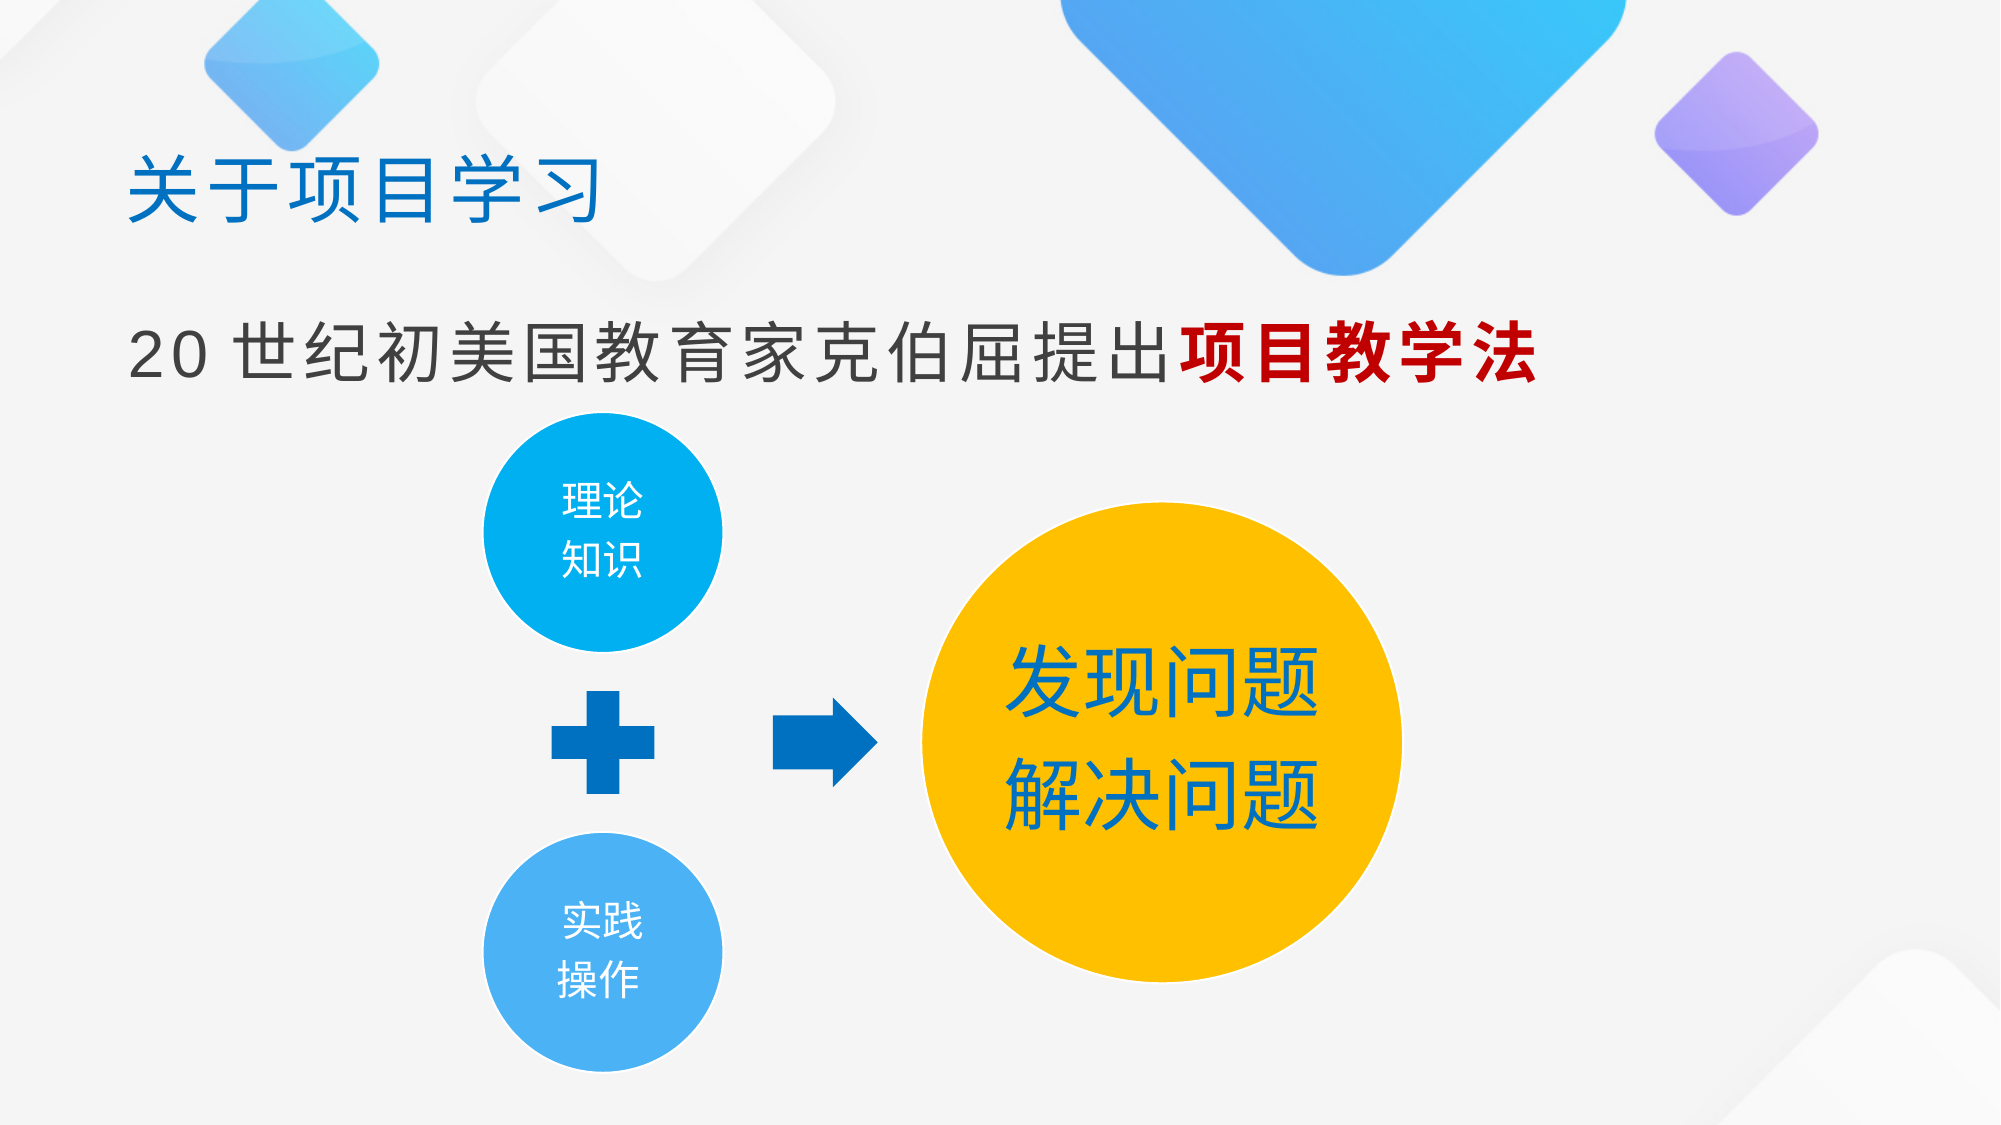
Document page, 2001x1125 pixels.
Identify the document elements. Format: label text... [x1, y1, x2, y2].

picture [0, 0, 2001, 1125]
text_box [334, 411, 1499, 1073]
title 关于项目学习 [109, 72, 1101, 242]
list 20世纪初美国教育家克伯屈提出项目教学法 [112, 278, 1787, 412]
